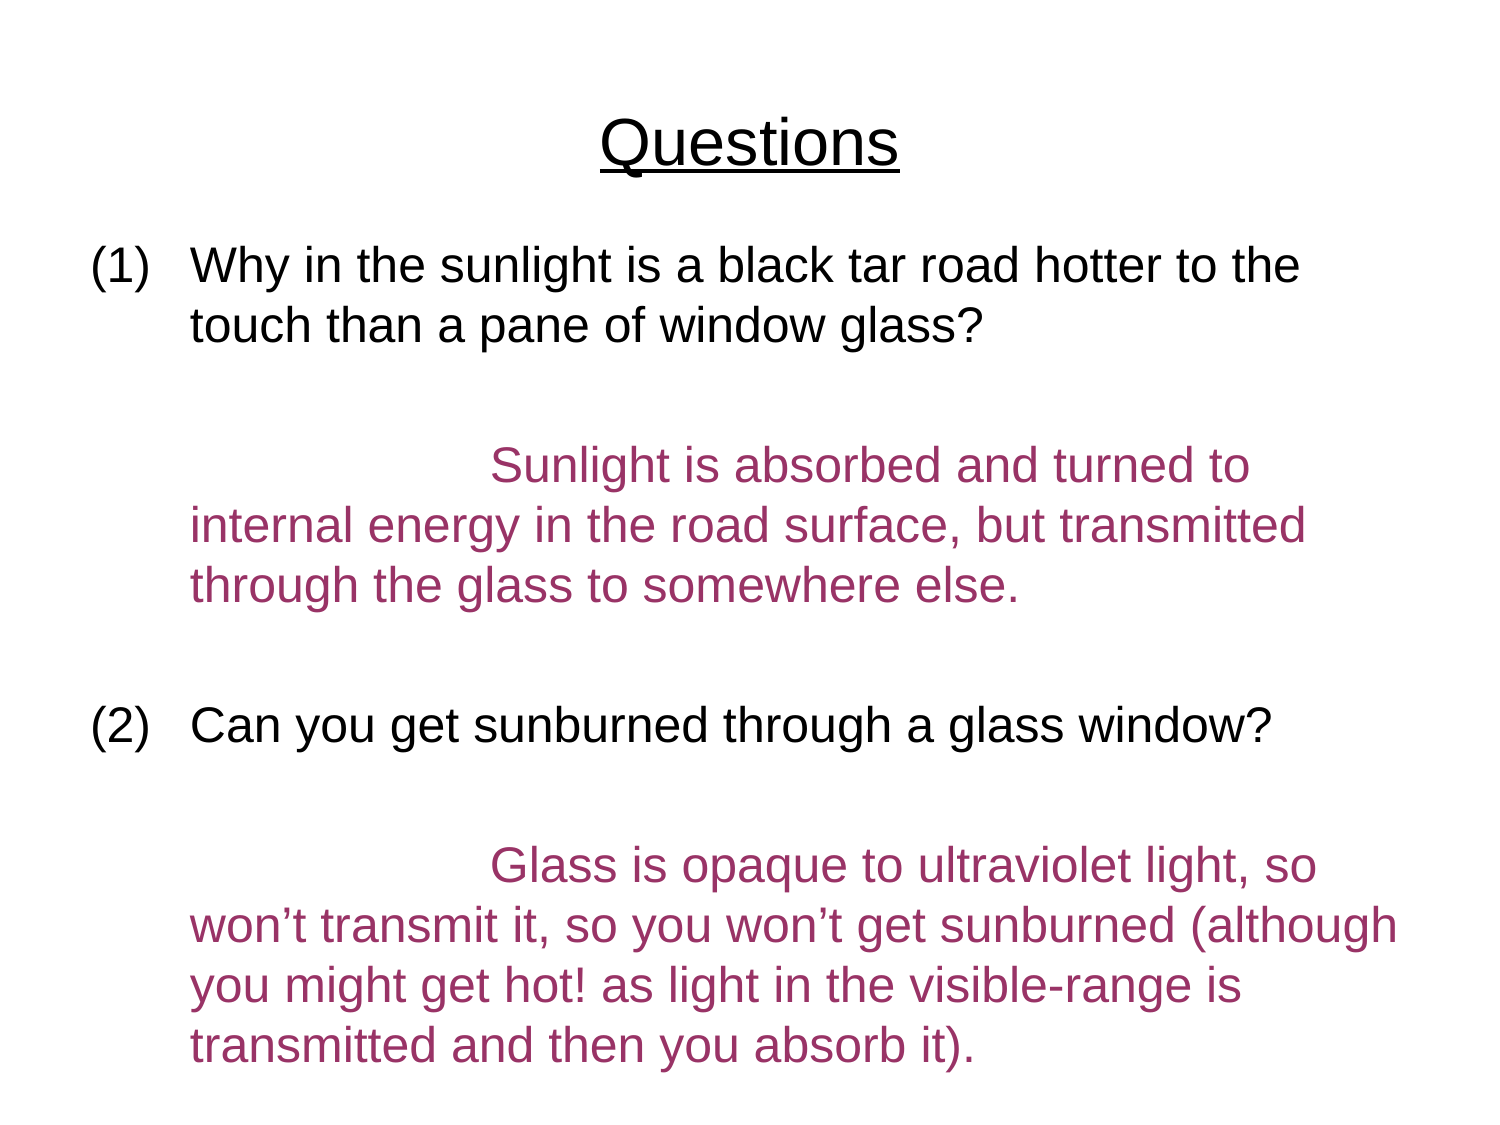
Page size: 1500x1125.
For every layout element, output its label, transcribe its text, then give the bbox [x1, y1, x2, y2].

title Questions [74, 44, 1426, 224]
list Why in the sunlight is a black tar road hotter to the touch than a pane of window glass? Sunlight is absorbed and turned to internal energy in the road surface, but transmitted through the glass to somewhere else. Can you get sunburned through a glass window? Glass is opaque to ultraviolet light, so won’t transmit it, so you won’t get sunburned (although you might get hot! as light in the visible-range is transmitted and then you absorb it). [74, 224, 1426, 968]
